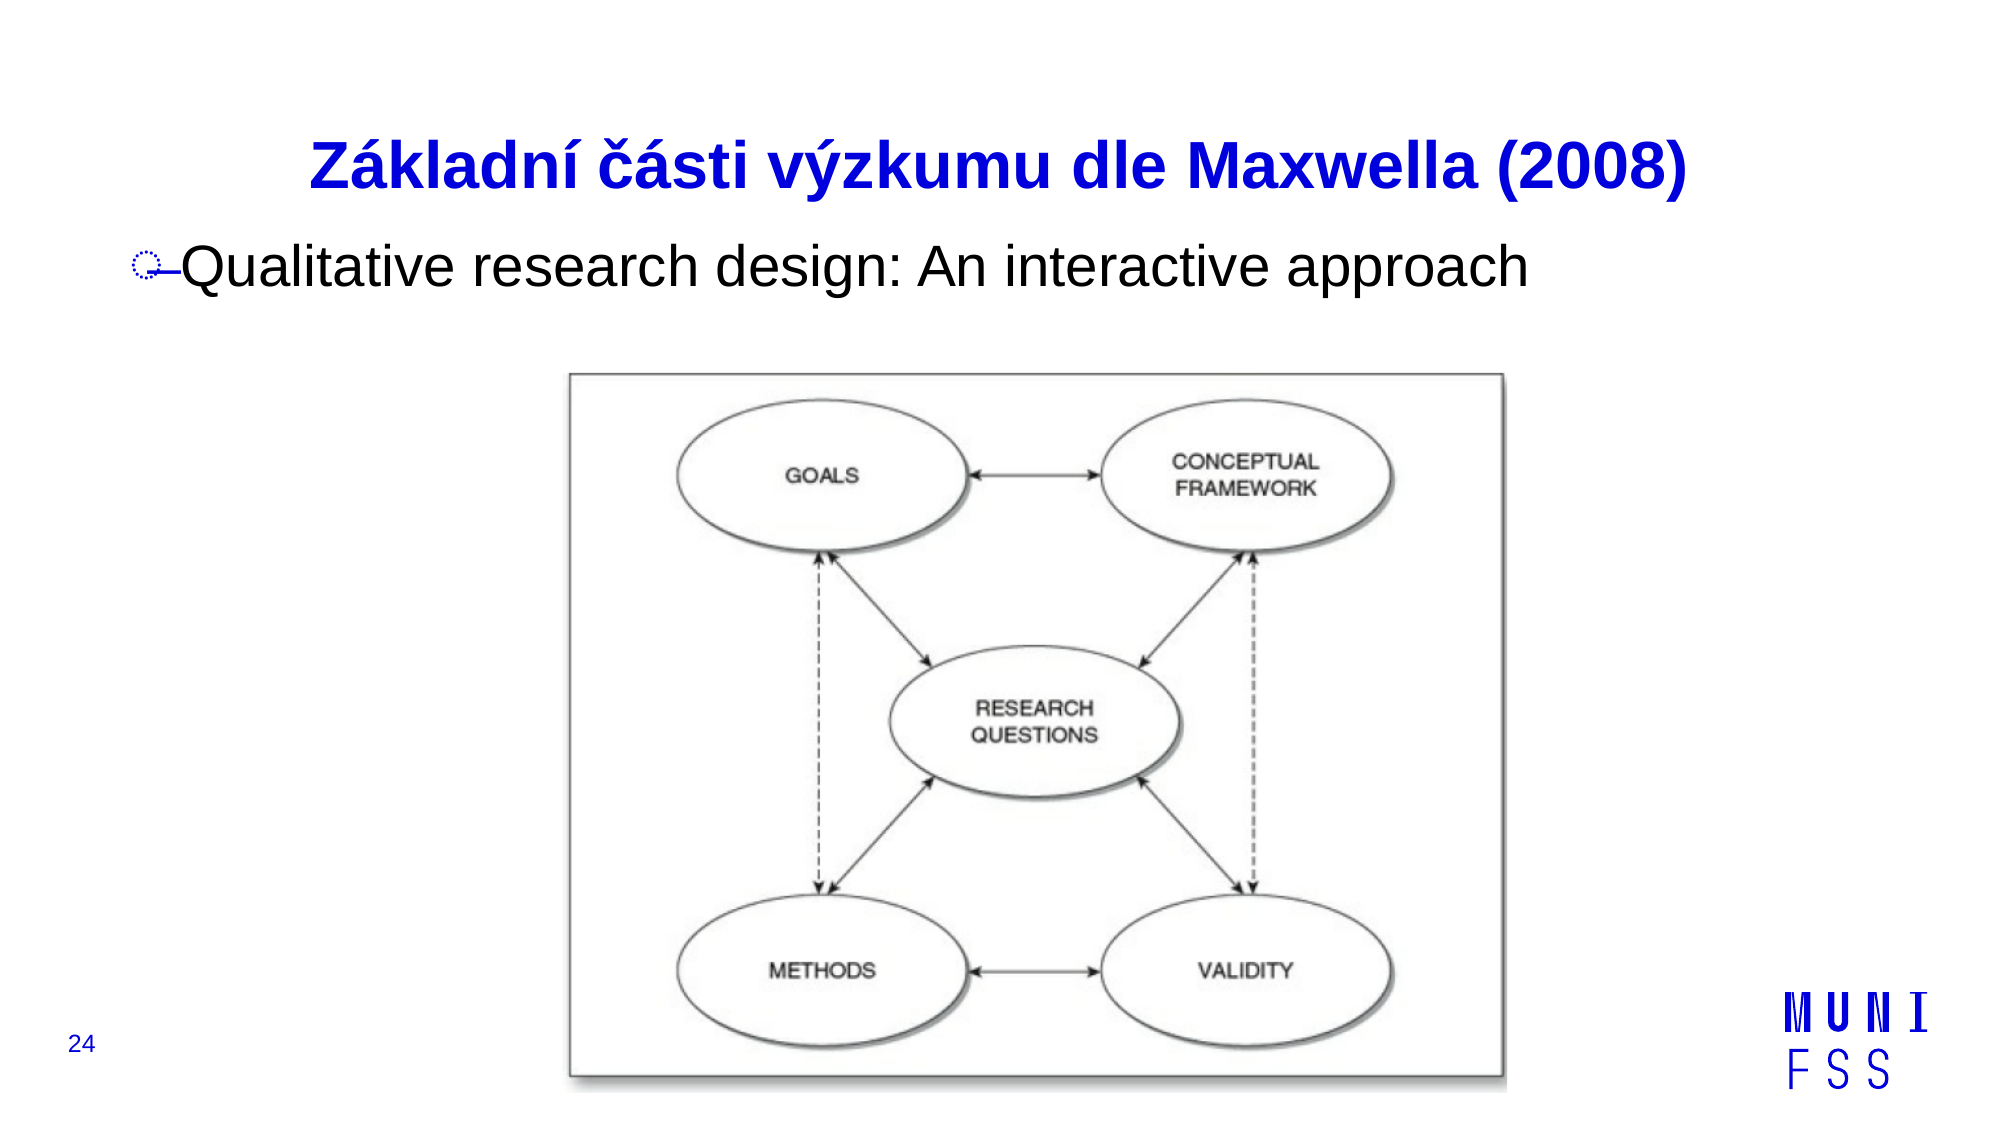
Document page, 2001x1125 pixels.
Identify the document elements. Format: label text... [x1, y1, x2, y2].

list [510, 356, 1553, 1111]
text_box Qualitative research design: An interactive approach [117, 222, 1882, 902]
title Základní části výzkumu dle Maxwella (2008) [118, 118, 1883, 193]
slide_number 24 [67, 1021, 110, 1063]
